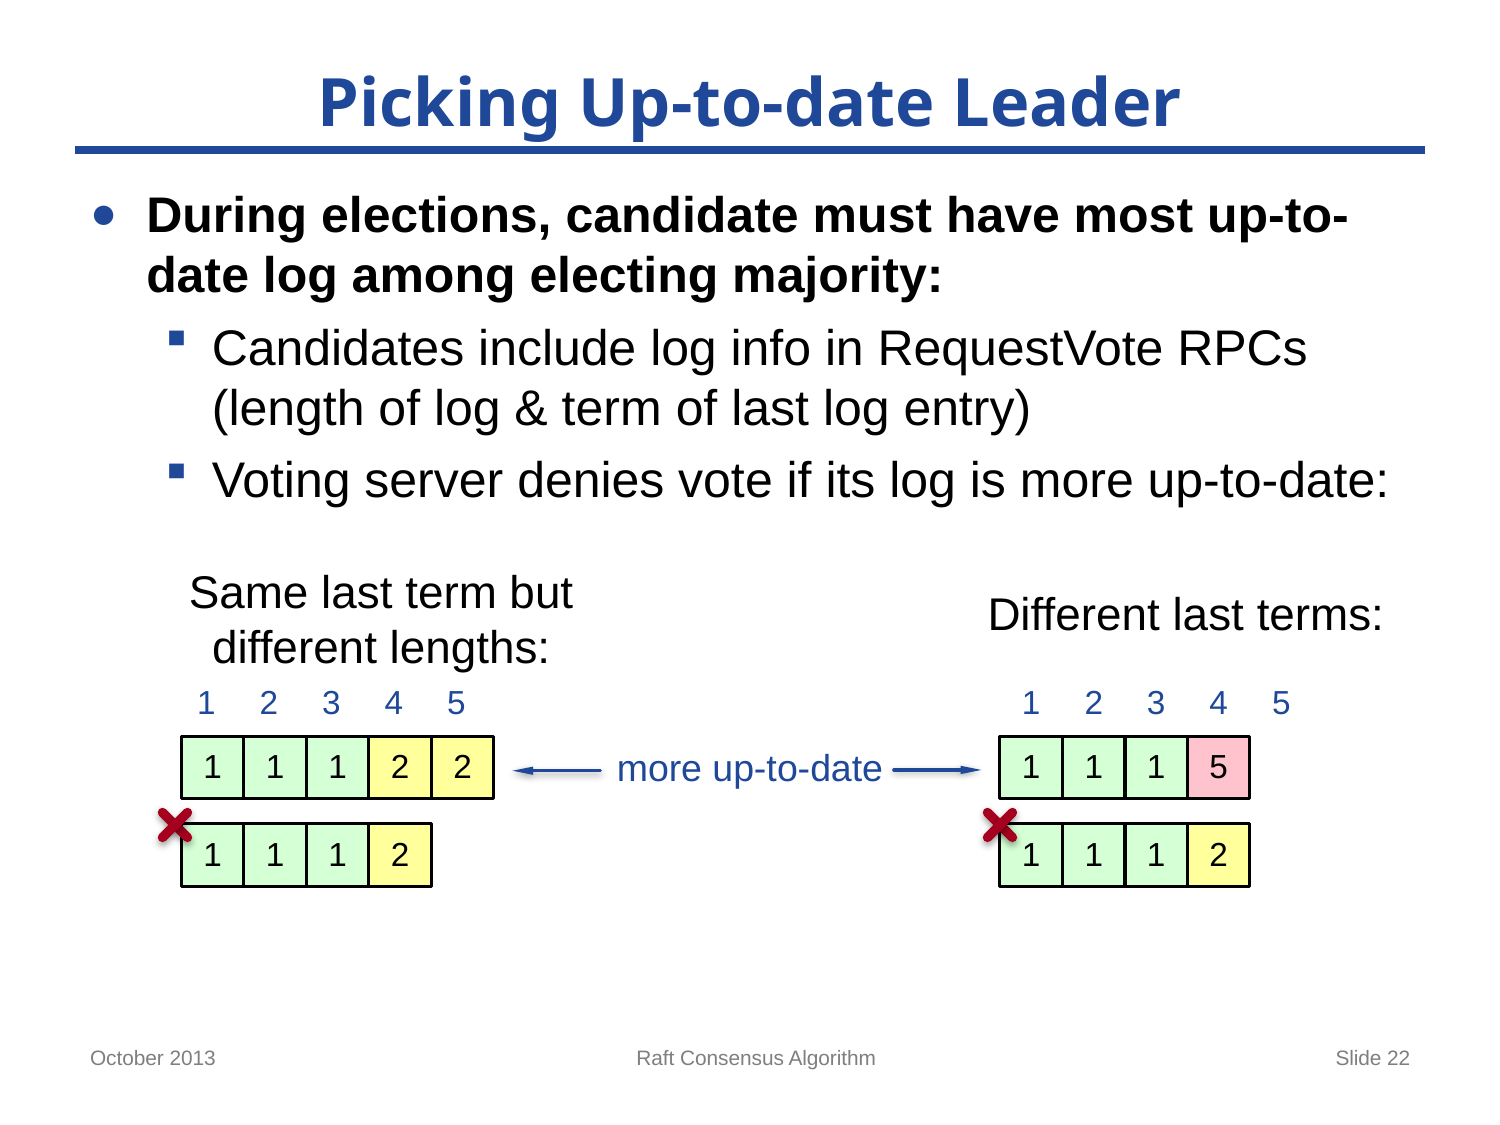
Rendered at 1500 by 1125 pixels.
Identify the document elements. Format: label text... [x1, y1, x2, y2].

text_box 3 [1124, 673, 1187, 729]
text_box 5 [1185, 734, 1252, 801]
text_box 1 [1060, 734, 1123, 801]
text_box more up-to-date [602, 742, 899, 797]
text_box 5 [1249, 673, 1313, 729]
text_box 1 [1123, 734, 1185, 801]
text_box Different last terms: [987, 599, 1400, 640]
text_box 4 [1187, 673, 1249, 729]
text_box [987, 812, 1013, 838]
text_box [174, 673, 495, 887]
text_box 1 [1060, 822, 1123, 888]
text_box Same last term but different lengths: [175, 562, 588, 673]
text_box 1 [1123, 822, 1189, 888]
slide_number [75, 1037, 425, 1103]
text_box 2 [1062, 673, 1124, 729]
text_box 1 [998, 734, 1060, 801]
text_box 1 [998, 822, 1060, 888]
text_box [162, 812, 188, 838]
title Picking Up-to-date Leader [75, 50, 1425, 150]
footer Raft Consensus Algorithm [474, 1037, 1038, 1103]
slide_number Slide 22 [1074, 1037, 1425, 1103]
list During elections, candidate must have most up-to-date log among electing majority: Candidates include log info in RequestVote RPCs (length of log & term of last log entry) Voting server denies vote if its log is more up-to-date: [75, 174, 1425, 1005]
text_box 1 [999, 673, 1062, 729]
text_box 2 [1189, 822, 1252, 888]
